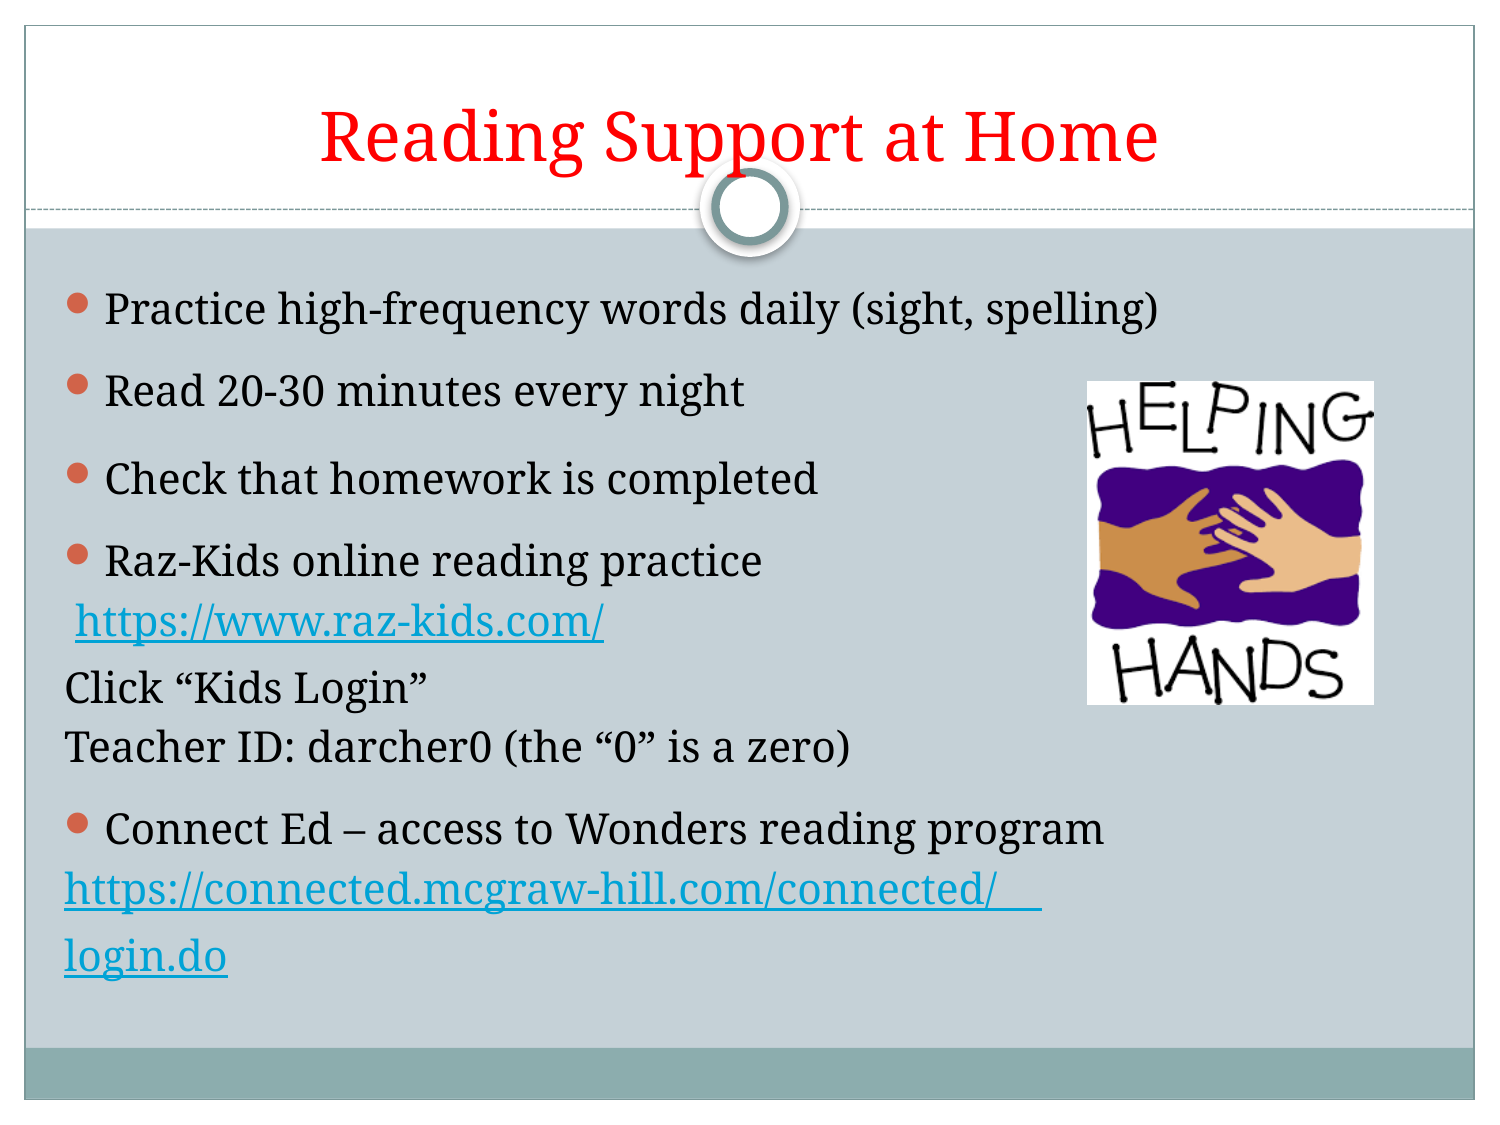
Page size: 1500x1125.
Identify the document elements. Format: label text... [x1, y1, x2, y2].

picture [1087, 381, 1374, 706]
title Reading Support at Home [49, 37, 1450, 183]
list Practice high-frequency words daily (sight, spelling) Read 20-30 minutes every night Check that homework is completed Raz-Kids online reading practice https://www.raz-kids.com/ Click “Kids Login” Teacher ID: darcher0 (the “0” is a zero) Connect Ed – access to Wonders reading program https://connected.mcgraw-hill.com/connected/ login.do [49, 250, 1445, 1001]
